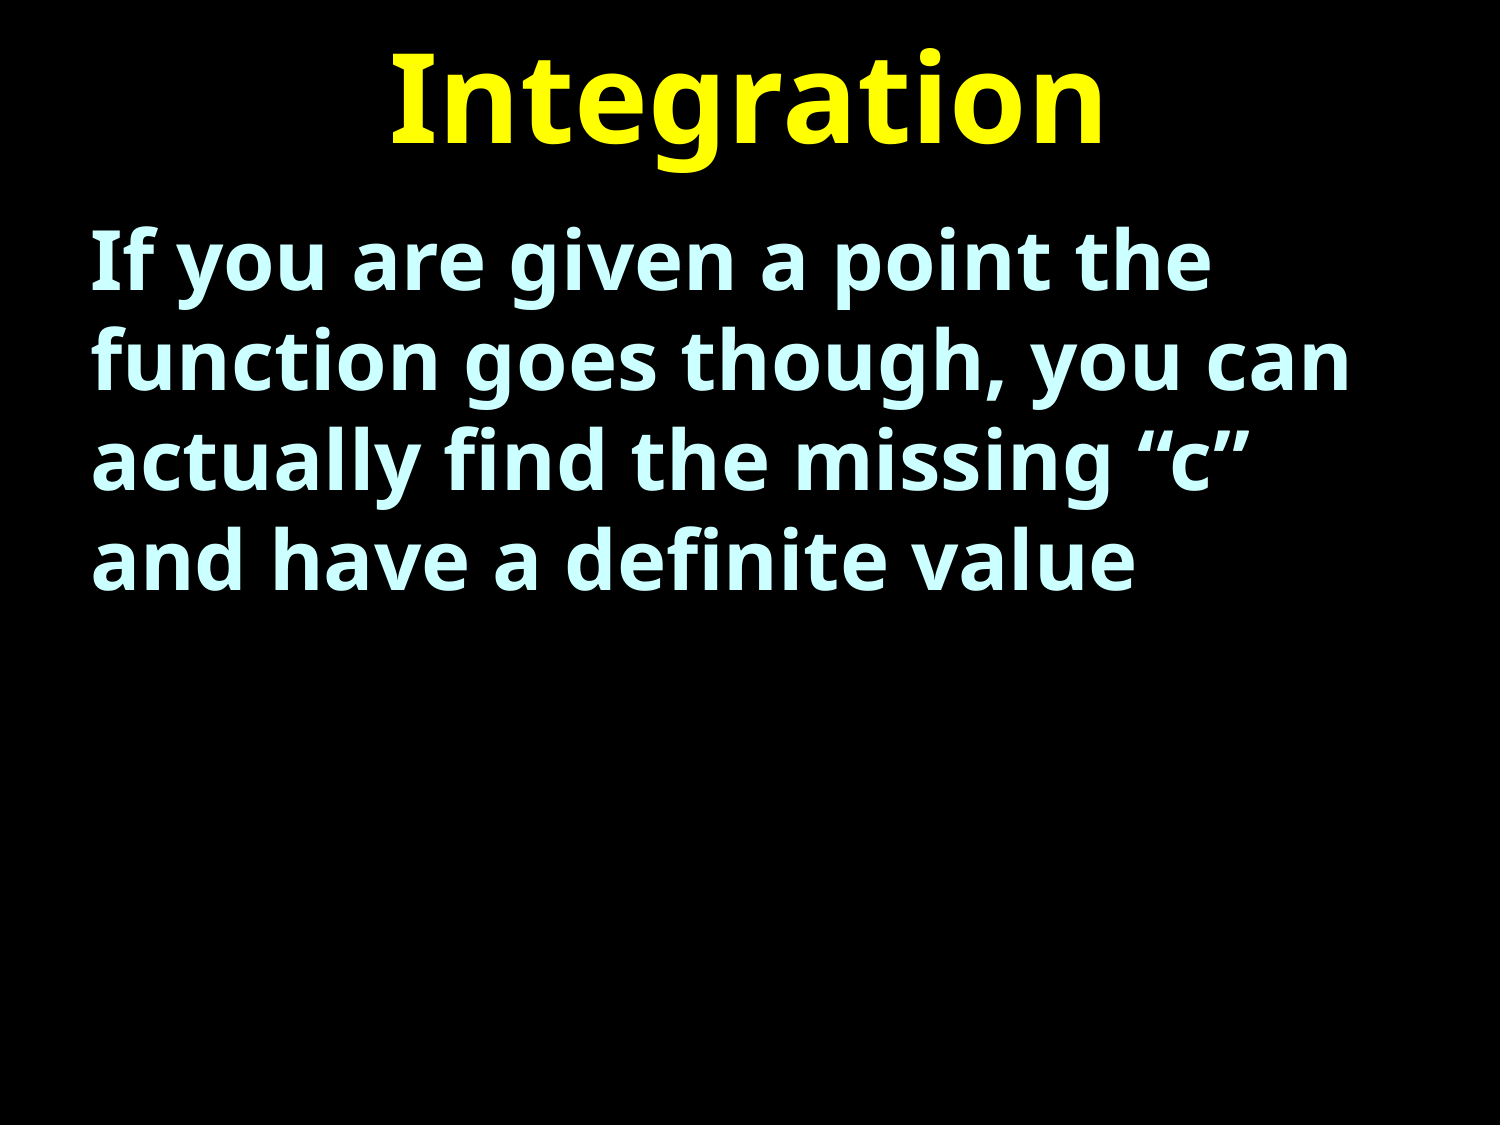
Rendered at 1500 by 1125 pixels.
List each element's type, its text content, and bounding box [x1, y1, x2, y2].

list If you are given a point the function goes though, you can actually find the missing “c” and have a definite value [75, 200, 1425, 1125]
title Integration [0, 0, 1500, 188]
